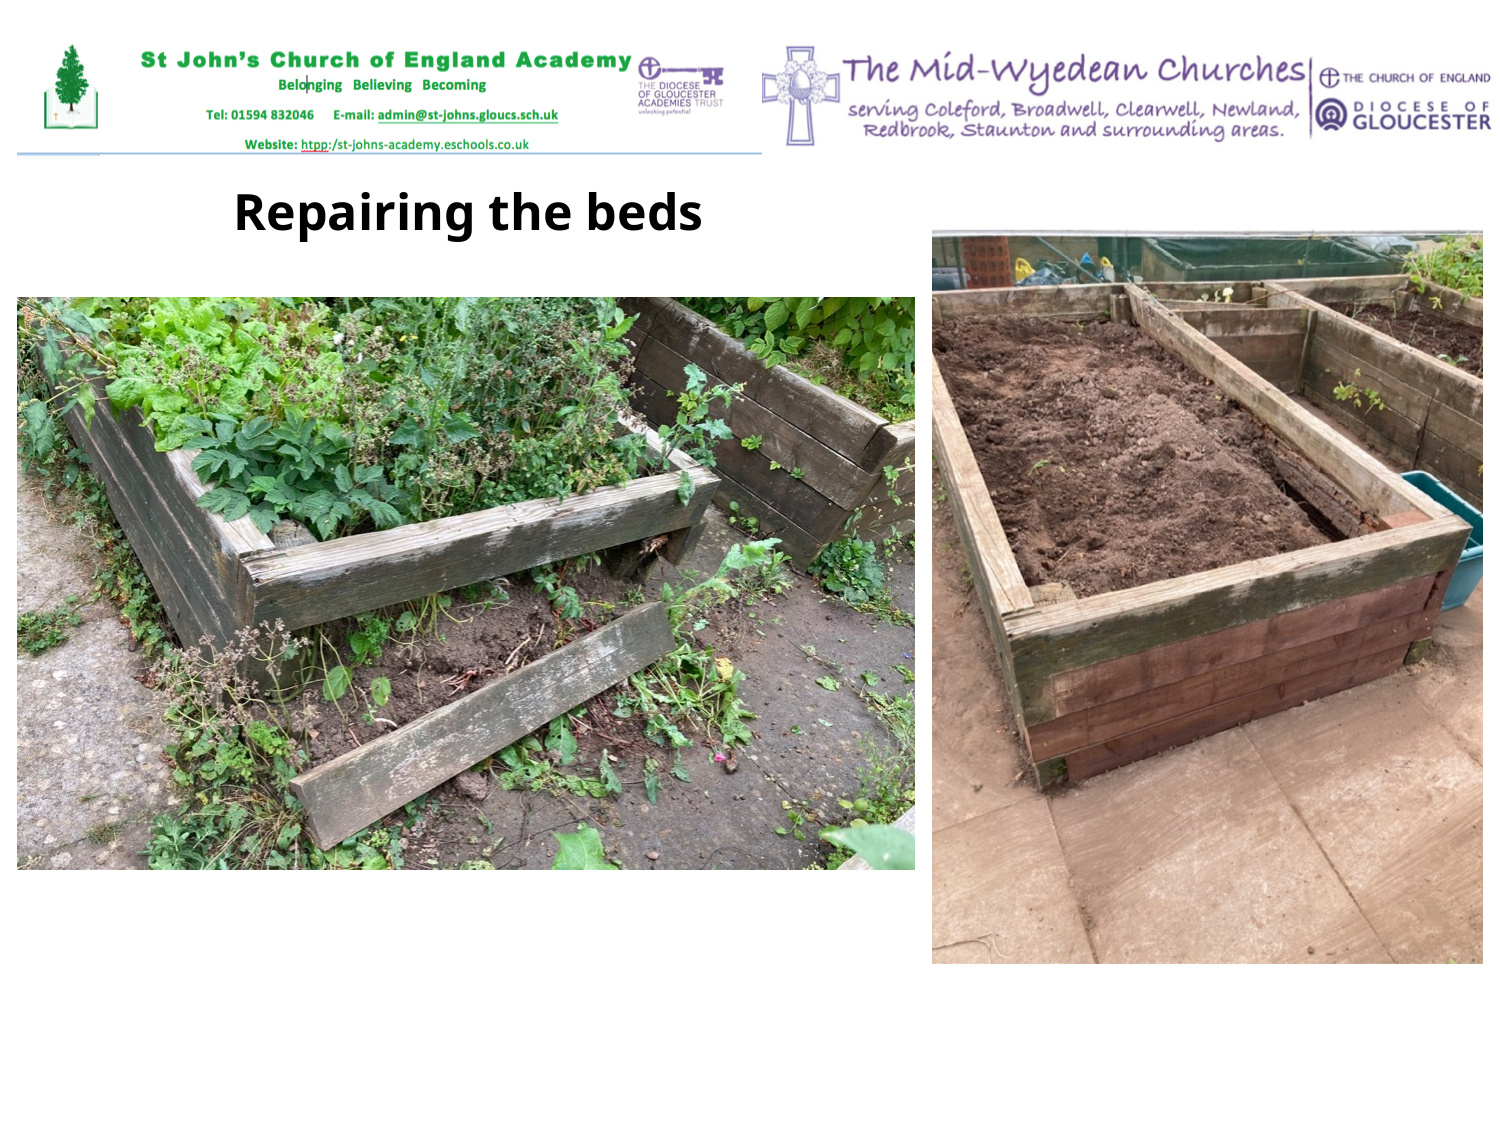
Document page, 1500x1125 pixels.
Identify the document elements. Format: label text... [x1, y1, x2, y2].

picture [17, 230, 1500, 963]
picture [17, 18, 1495, 156]
text_box Repairing the beds [218, 172, 719, 248]
